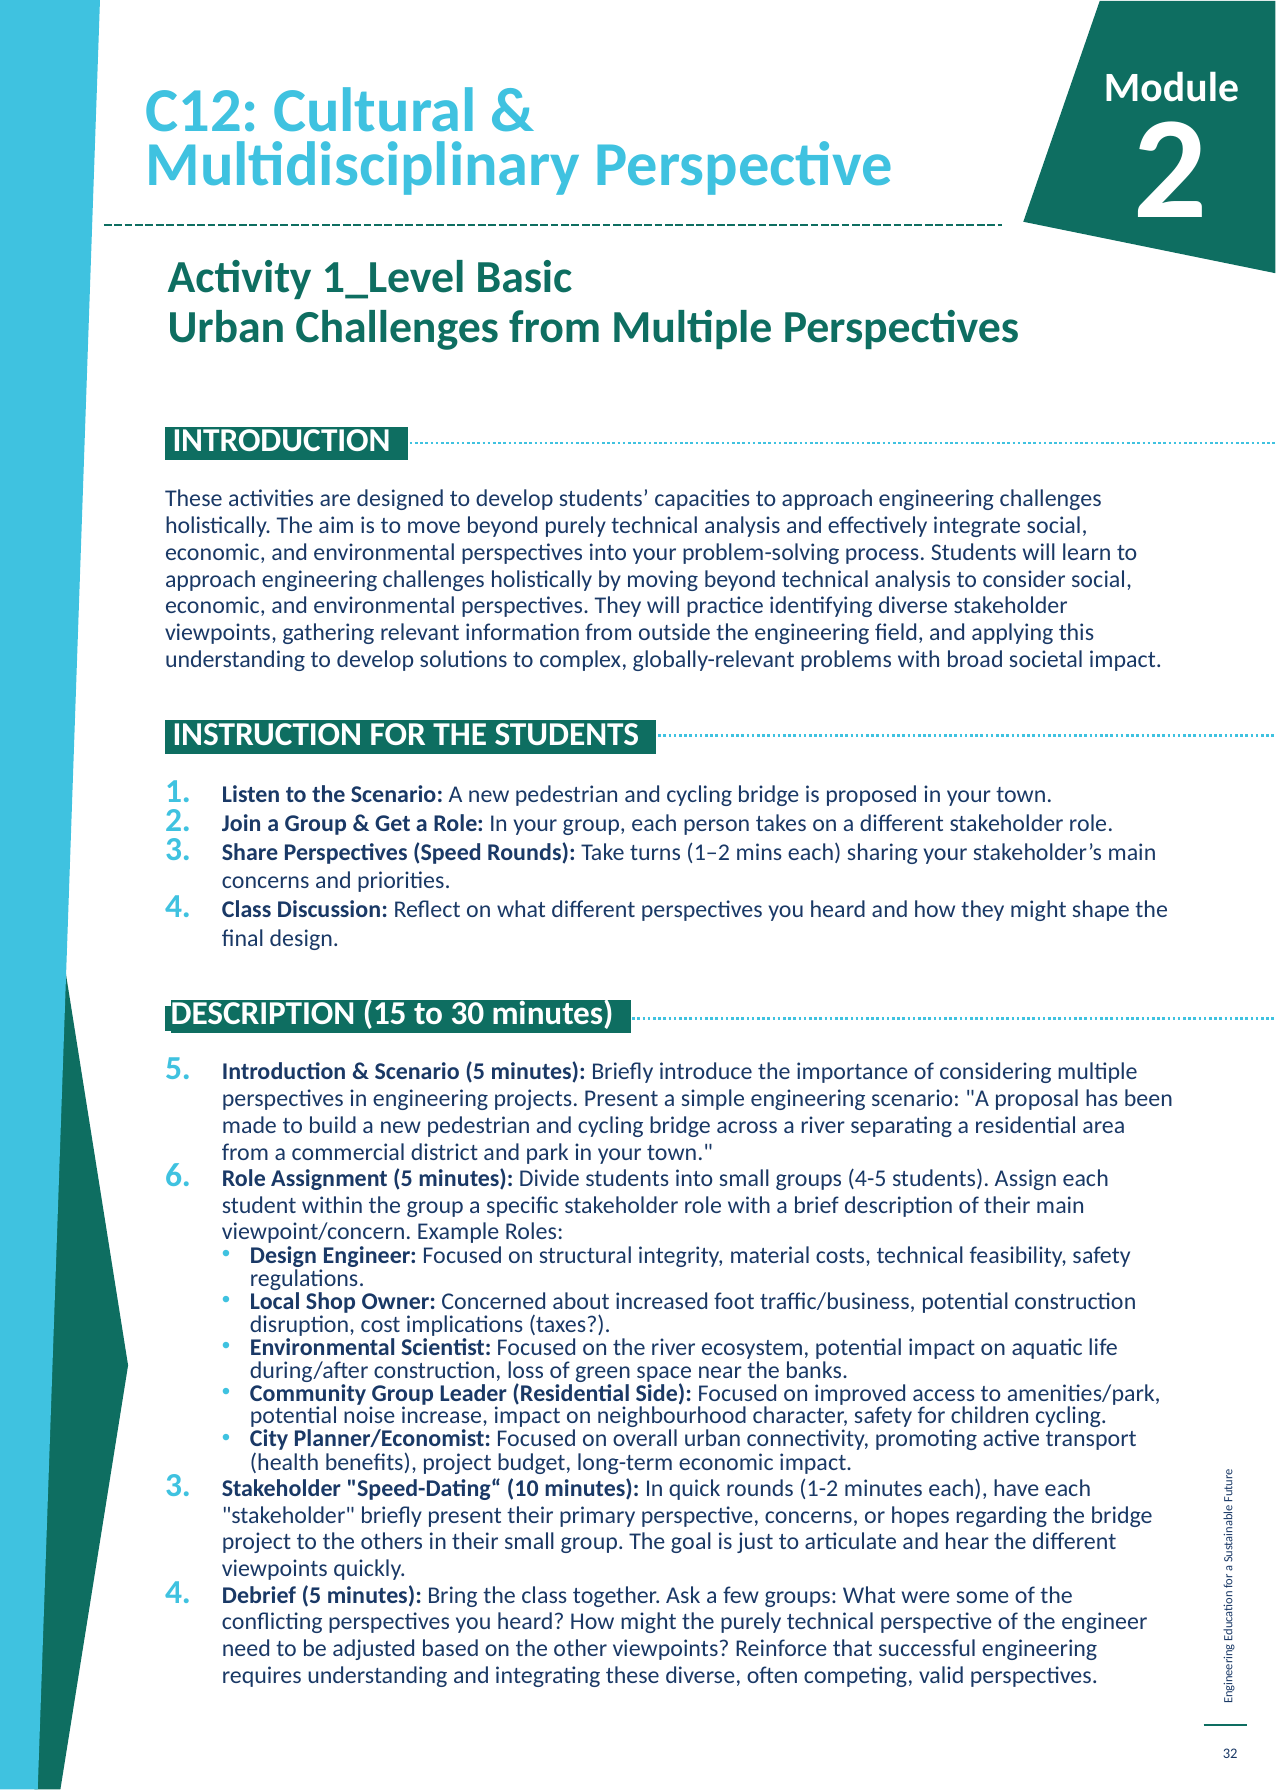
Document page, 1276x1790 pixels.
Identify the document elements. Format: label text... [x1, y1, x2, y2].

text_box Activity 1_Level Basic Urban Challenges from Multiple Perspectives [153, 286, 1095, 404]
text_box INTRODUCTION. These activities are designed to develop students’ capacities to approach engineering challenges holistically. The aim is to move beyond purely technical analysis and effectively integrate social, economic, and environmental perspectives into your problem-solving process. Students will learn to approach engineering challenges holistically by moving beyond technical analysis to consider social, economic, and environmental perspectives. They will practice identifying diverse stakeholder viewpoints, gathering relevant information from outside the engineering field, and applying this understanding to develop solutions to complex, globally-relevant problems with broad societal impact. INSTRUCTION FOR THE STUDENTS. Listen to the Scenario: A new pedestrian and cycling bridge is proposed in your town. Join a Group & Get a Role: In your group, each person takes on a different stakeholder role. Share Perspectives (Speed Rounds): Take turns (1–2 mins each) sharing your stakeholder’s main concerns and priorities. Class Discussion: Reflect on what different perspectives you heard and how they might shape the final design. DESCRIPTION (15 to 30 minutes). Introduction & Scenario (5 minutes): Briefly introduce the importance of considering multiple perspectives in engineering projects. Present a simple engineering scenario: "A proposal has been made to build a new pedestrian and cycling bridge across a river separating a residential area from a commercial district and park in your town." Role Assignment (5 minutes): Divide students into small groups (4-5 students). Assign each student within the group a specific stakeholder role with a brief description of their main viewpoint/concern. Example Roles: Design Engineer: Focused on structural integrity, material costs, technical feasibility, safety regulations. Local Shop Owner: Concerned about increased foot traffic/business, potential construction disruption, cost implications (taxes?). Environmental Scientist: Focused on the river ecosystem, potential impact on aquatic life during/after construction, loss of green space near the banks. Community Group Leader (Residential Side): Focused on improved access to amenities/park, potential noise increase, impact on neighbourhood character, safety for children cycling. City Planner/Economist: Focused on overall urban connectivity, promoting active transport (health benefits), project budget, long-term economic impact. Stakeholder "Speed-Dating“ (10 minutes): In quick rounds (1-2 minutes each), have each "stakeholder" briefly present their primary perspective, concerns, or hopes regarding the bridge project to the others in their small group. The goal is just to articulate and hear the different viewpoints quickly. Debrief (5 minutes): Bring the class together. Ask a few groups: What were some of the conflicting perspectives you heard? How might the purely technical perspective of the engineer need to be adjusted based on the other viewpoints? Reinforce that successful engineering requires understanding and integrating these diverse, often competing, valid perspectives. [147, 424, 1191, 1392]
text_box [103, 0, 1276, 278]
